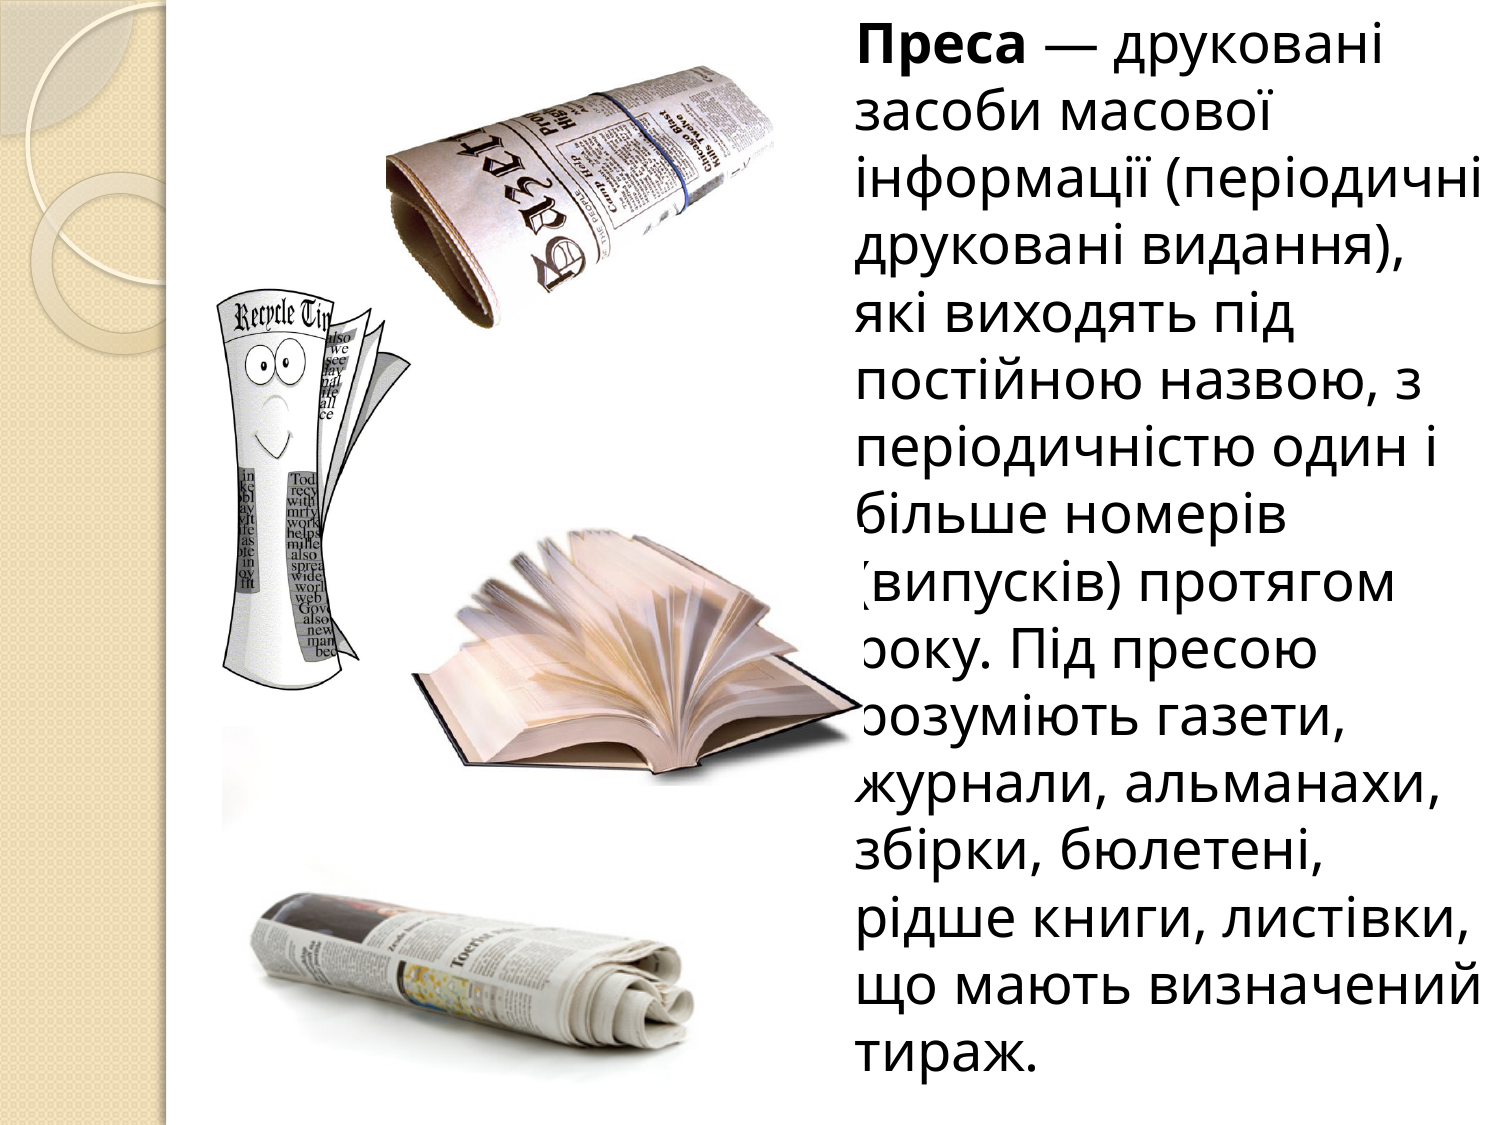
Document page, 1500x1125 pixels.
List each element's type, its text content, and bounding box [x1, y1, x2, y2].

list Преса — друковані засоби масової інформації (періодичні друковані видання), які виходять під постійною назвою, з періодичністю один і більше номерів (випусків) протягом року. Під пресою розуміють газети, журнали, альманахи, збірки, бюлетені, рідше книги, листівки, що мають визначений тираж. [785, 0, 1500, 1125]
picture [175, 0, 864, 1090]
